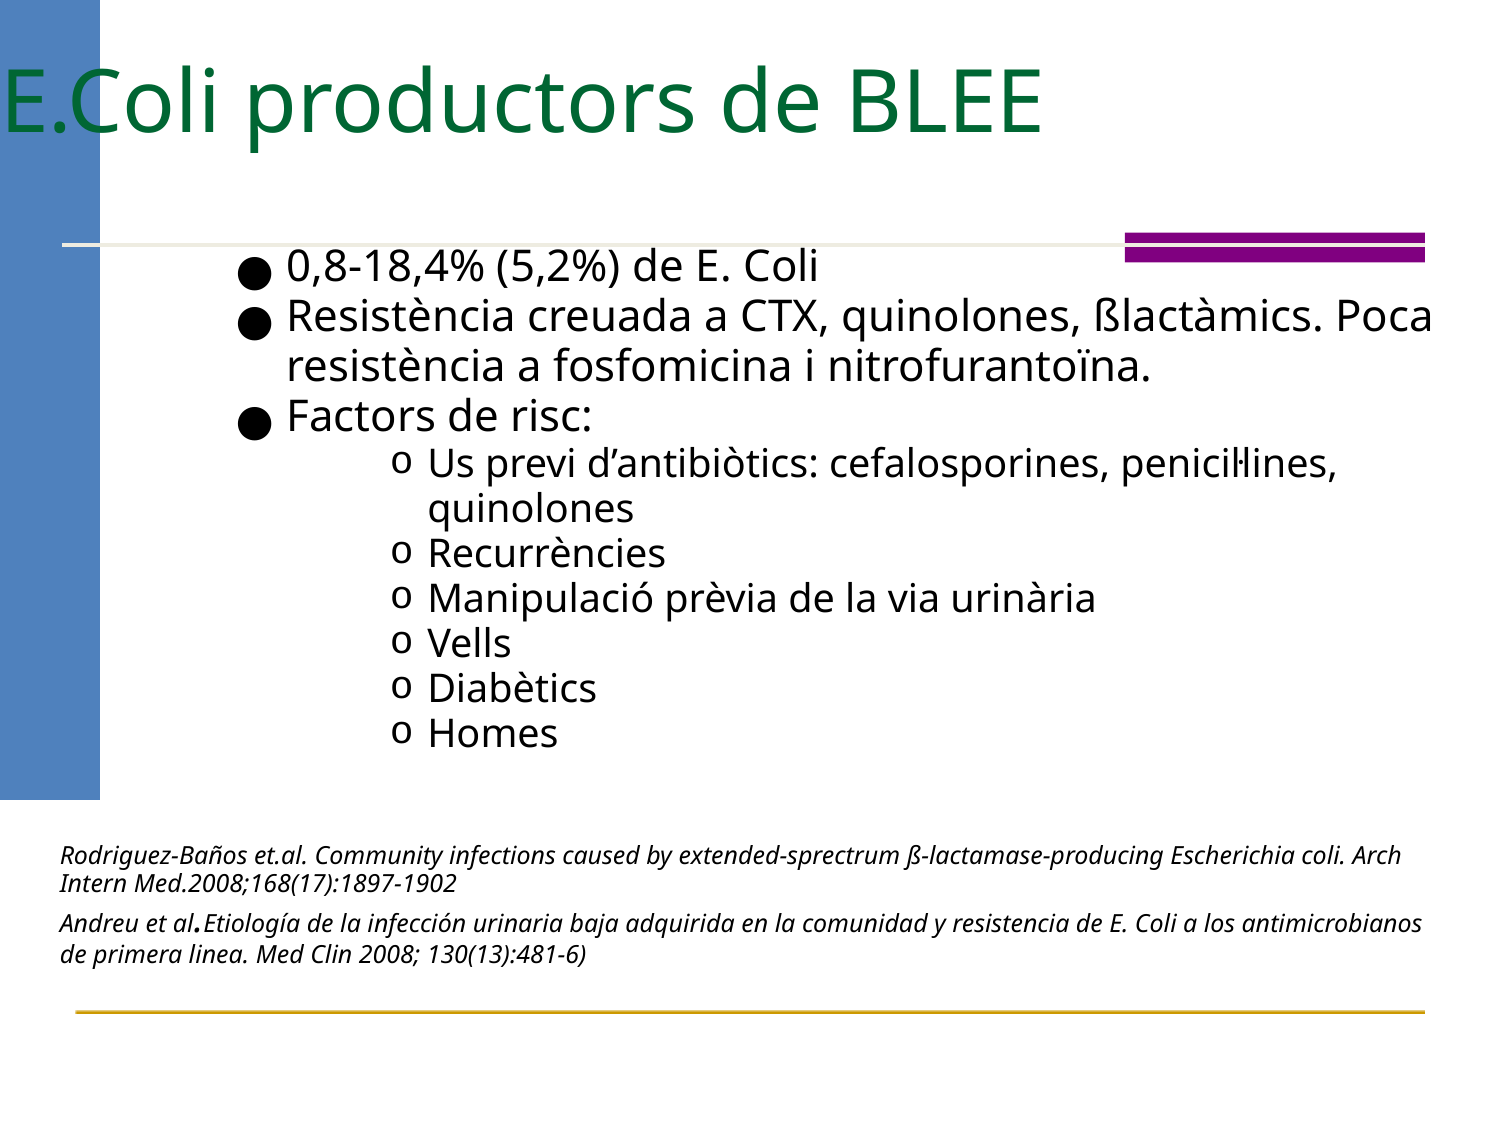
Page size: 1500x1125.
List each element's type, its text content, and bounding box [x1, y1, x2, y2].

title E.Coli productors de BLEE [0, 52, 1337, 225]
text_box Rodriguez-Baños et.al. Community infections caused by extended-sprectrum ß-lactamase-producing Escherichia coli. Arch Intern Med.2008;168(17):1897-1902 Andreu et al.Etiología de la infección urinaria baja adquirida en la comunidad y resistencia de E. Coli a los antimicrobianos de primera linea. Med Clin 2008; 130(13):481-6) [59, 841, 1429, 1027]
picture [74, 1010, 1426, 1015]
subtitle 0,8-18,4% (5,2%) de E. Coli Resistència creuada a CTX, quinolones, ßlactàmics. Poca resistència a fosfomicina i nitrofurantoïna. Factors de risc: Us previ d’antibiòtics: cefalosporines, penicil·lines, quinolones Recurrències Manipulació prèvia de la via urinària Vells Diabètics Homes [164, 251, 1500, 898]
